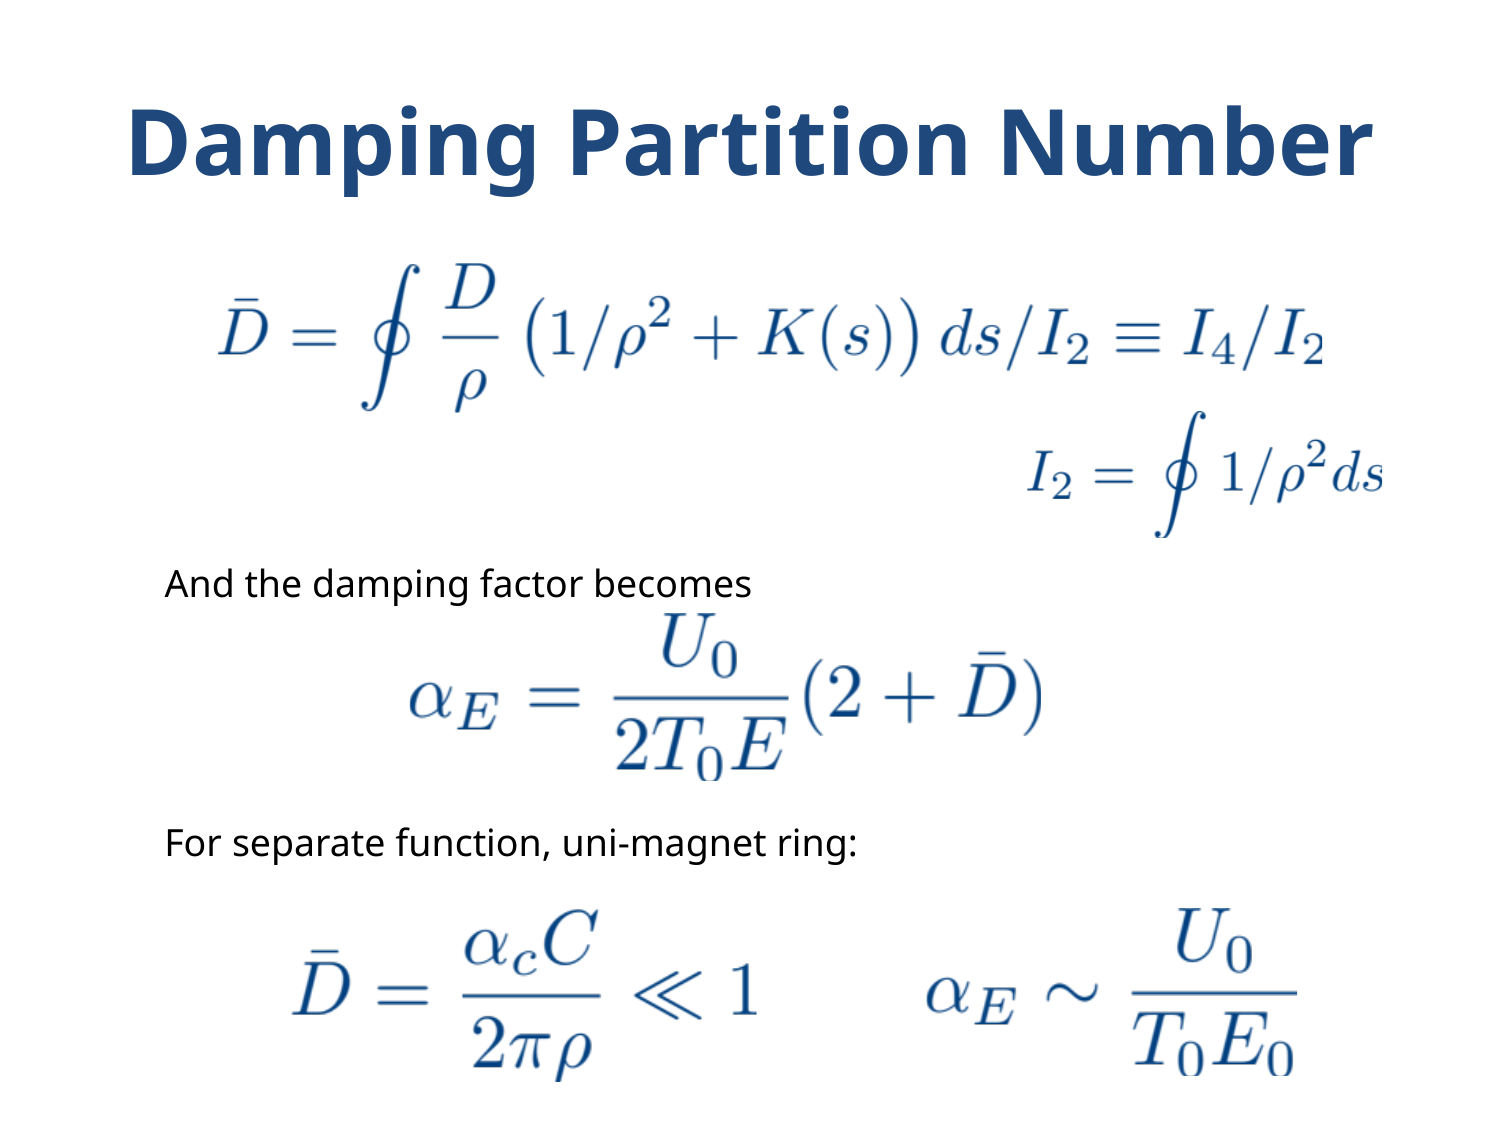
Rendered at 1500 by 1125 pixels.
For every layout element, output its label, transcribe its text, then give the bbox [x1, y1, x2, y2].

picture [217, 262, 1383, 538]
picture [289, 908, 757, 1082]
picture [926, 908, 1298, 1076]
title Damping Partition Number [75, 45, 1425, 233]
text_box For separate function, uni-magnet ring: [149, 811, 1215, 872]
text_box And the damping factor becomes [149, 552, 960, 613]
picture [409, 613, 1042, 781]
